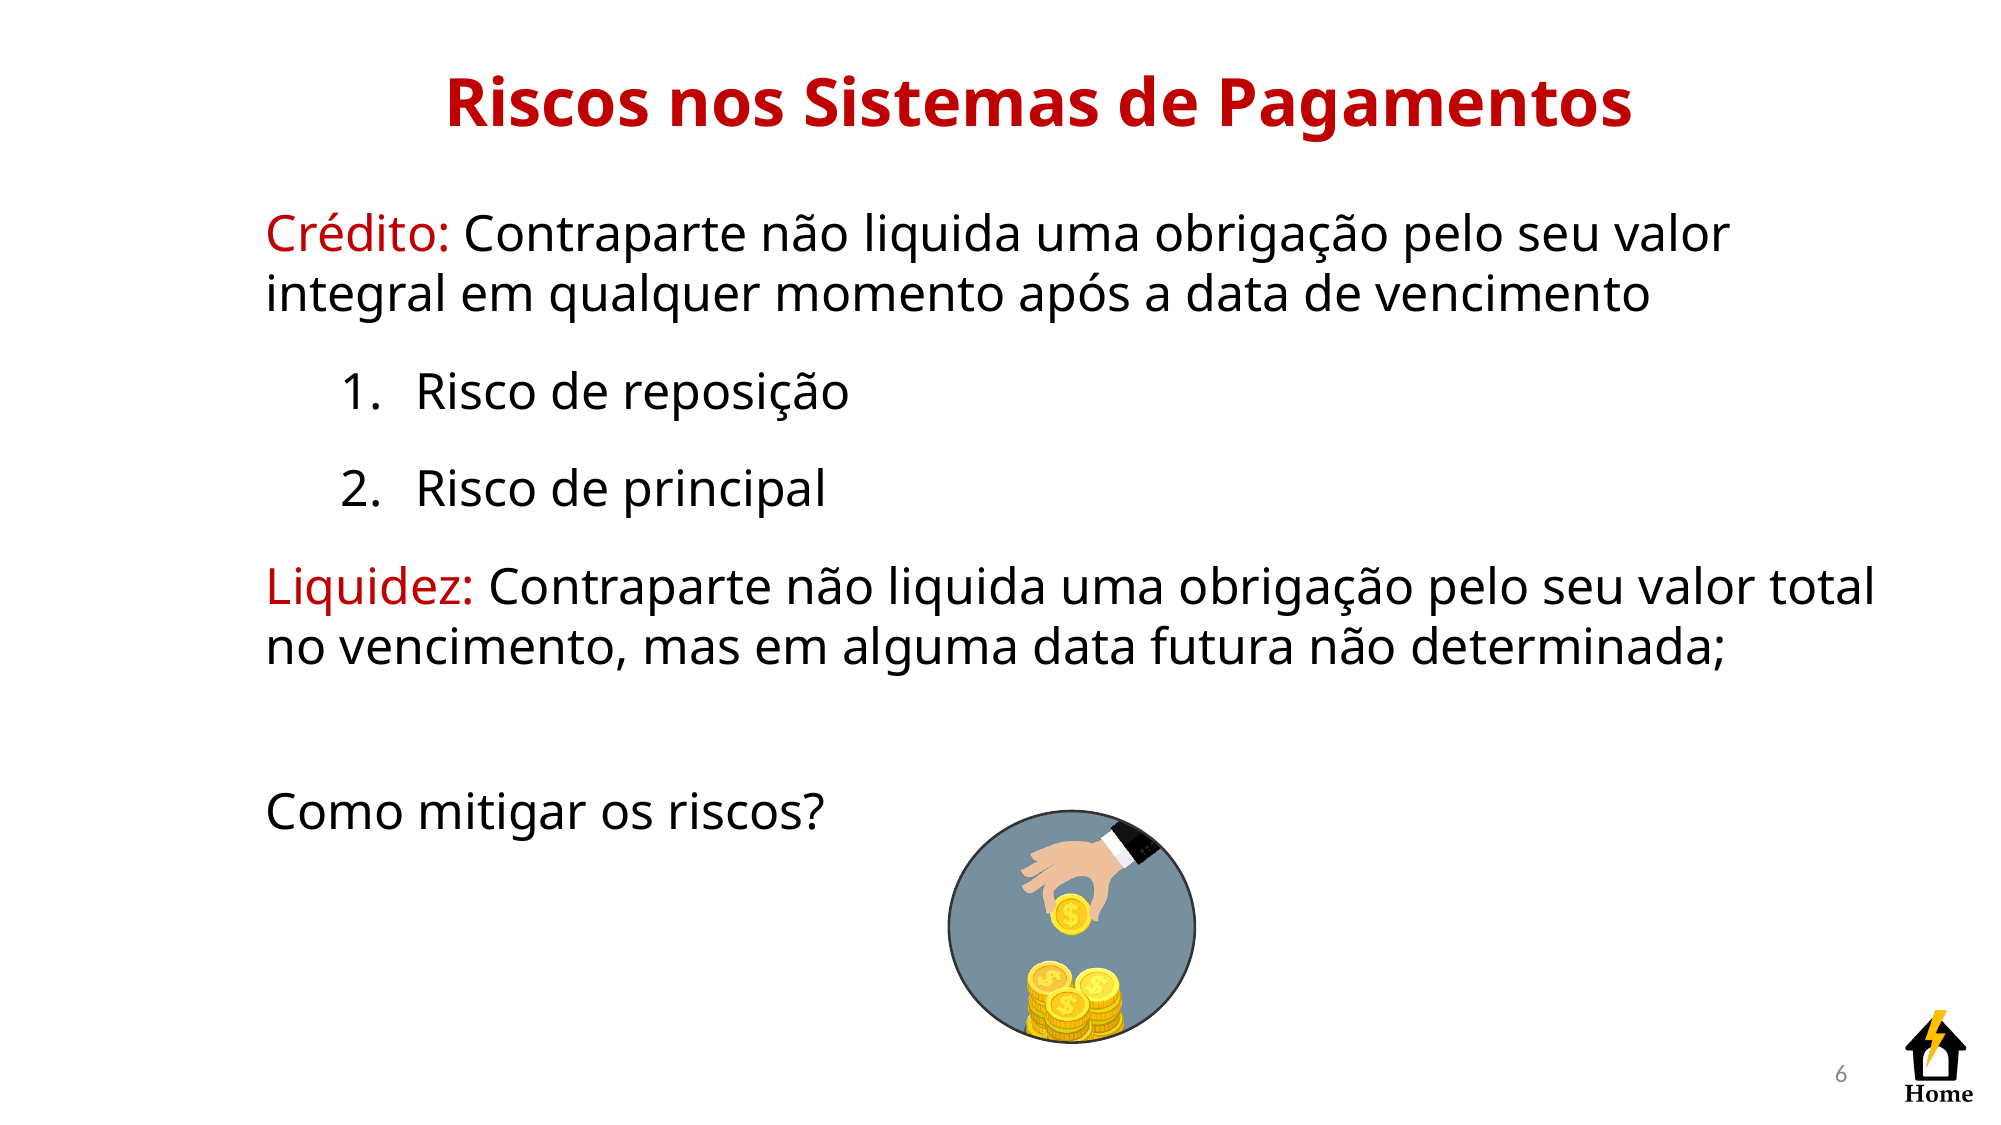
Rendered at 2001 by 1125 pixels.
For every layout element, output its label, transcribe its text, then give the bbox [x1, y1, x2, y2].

text_box Riscos nos Sistemas de Pagamentos [149, 61, 1929, 249]
picture [1889, 1010, 1989, 1124]
slide_number 6 [1412, 1042, 1863, 1103]
text_box Crédito: Contraparte não liquida uma obrigação pelo seu valor integral em qualquer momento após a data de vencimento Risco de reposição Risco de principal Liquidez: Contraparte não liquida uma obrigação pelo seu valor total no vencimento, mas em alguma data futura não determinada; Como mitigar os riscos? [250, 194, 1893, 917]
picture [948, 810, 1195, 1043]
